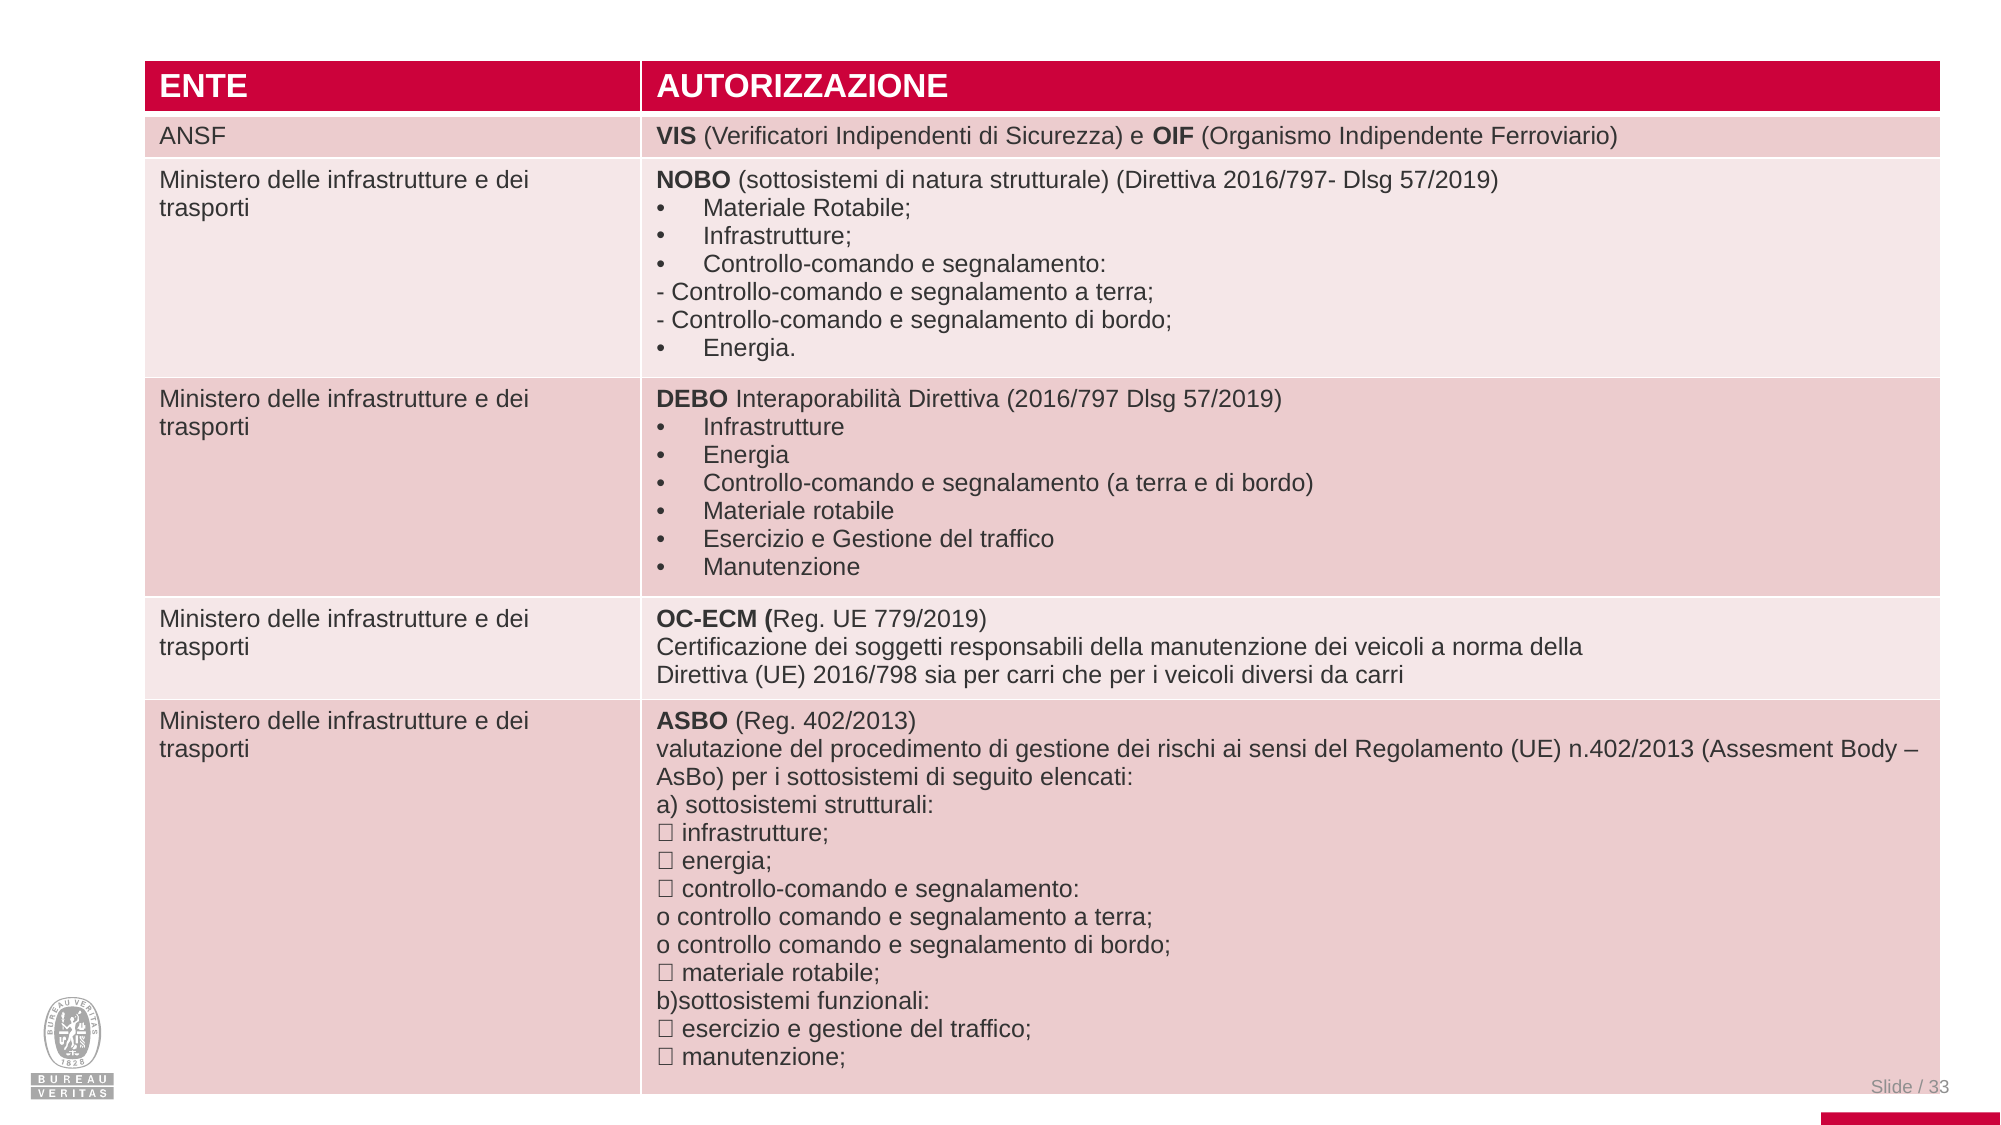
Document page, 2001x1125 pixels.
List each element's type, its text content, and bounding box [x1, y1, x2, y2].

table_cell Ministero delle infrastrutture e dei trasporti [145, 598, 640, 699]
table_header AUTORIZZAZIONE [642, 61, 1940, 111]
table_cell ASBO (Reg. 402/2013) valutazione del procedimento di gestione dei rischi ai sensi del Regolamento (UE) n.402/2013 (Assesment Body – AsBo) per i sottosistemi di seguito elencati: a) sottosistemi strutturali:  infrastrutture;  energia;  controllo-comando e segnalamento: o controllo comando e segnalamento a terra; o controllo comando e segnalamento di bordo;  materiale rotabile; b)sottosistemi funzionali:  esercizio e gestione del traffico;  manutenzione; [642, 700, 1940, 1094]
table_cell OC-ECM (Reg. UE 779/2019) Certificazione dei soggetti responsabili della manutenzione dei veicoli a norma della Direttiva (UE) 2016/798 sia per carri che per i veicoli diversi da carri [642, 598, 1940, 699]
table_cell ANSF [145, 117, 640, 157]
table_cell VIS (Verificatori Indipendenti di Sicurezza) e OIF (Organismo Indipendente Ferroviario) [642, 117, 1940, 157]
table_cell NOBO (sottosistemi di natura strutturale) (Direttiva 2016/797- Dlsg 57/2019) Materiale Rotabile; Infrastrutture; Controllo-comando e segnalamento: - Controllo-comando e segnalamento a terra; - Controllo-comando e segnalamento di bordo; Energia. [642, 159, 1940, 377]
table_cell Ministero delle infrastrutture e dei trasporti [145, 378, 640, 596]
table_cell Ministero delle infrastrutture e dei trasporti [145, 159, 640, 377]
slide_number Slide / 33 [1849, 1074, 1972, 1098]
table_header ENTE [145, 61, 640, 111]
table_cell DEBO Interaporabilità Direttiva (2016/797 Dlsg 57/2019) Infrastrutture Energia Controllo-comando e segnalamento (a terra e di bordo) Materiale rotabile Esercizio e Gestione del traffico Manutenzione [642, 378, 1940, 596]
table_cell Ministero delle infrastrutture e dei trasporti [145, 700, 640, 1094]
